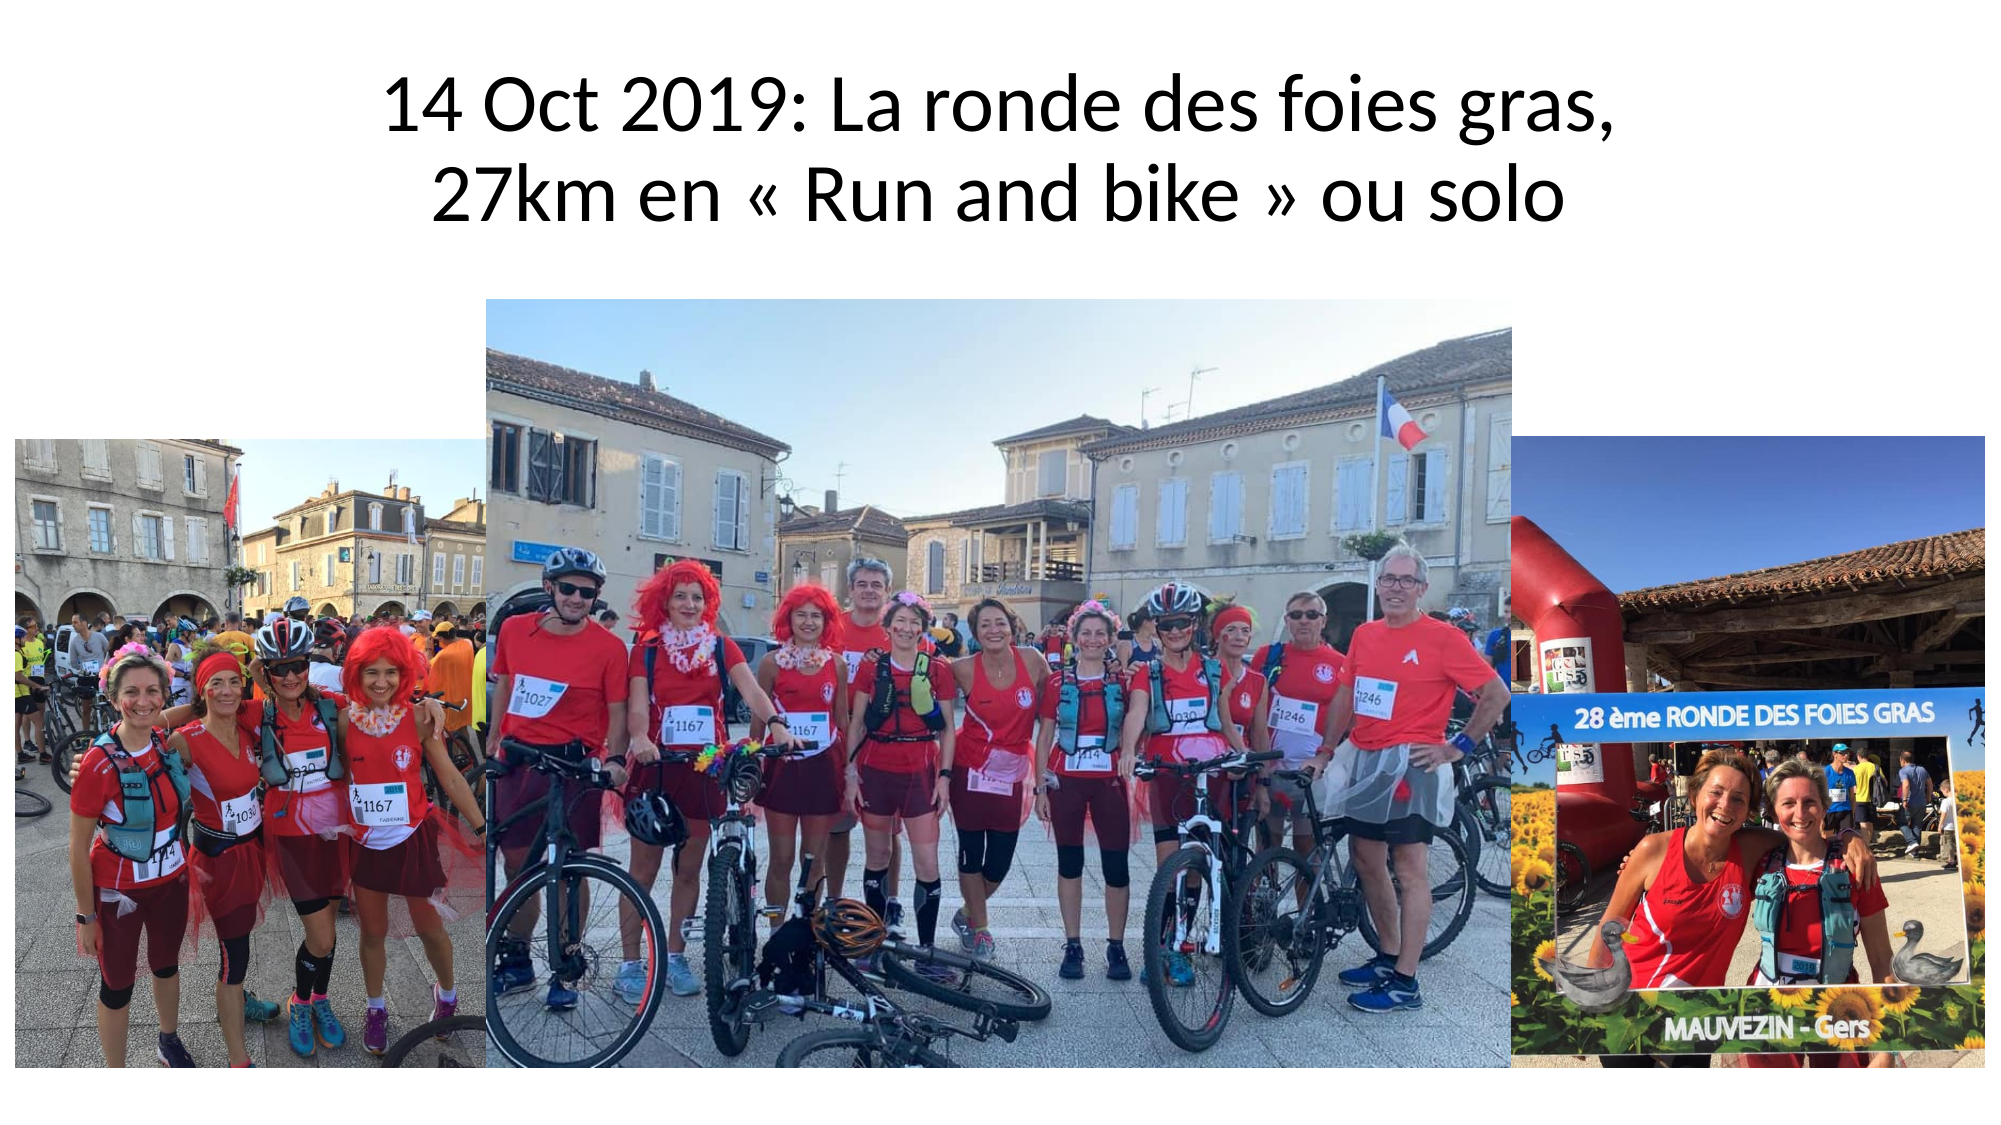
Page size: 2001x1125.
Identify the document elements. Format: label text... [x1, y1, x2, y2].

picture [15, 299, 1985, 1068]
title 14 Oct 2019: La ronde des foies gras, 27km en « Run and bike » ou solo [322, 40, 1676, 258]
